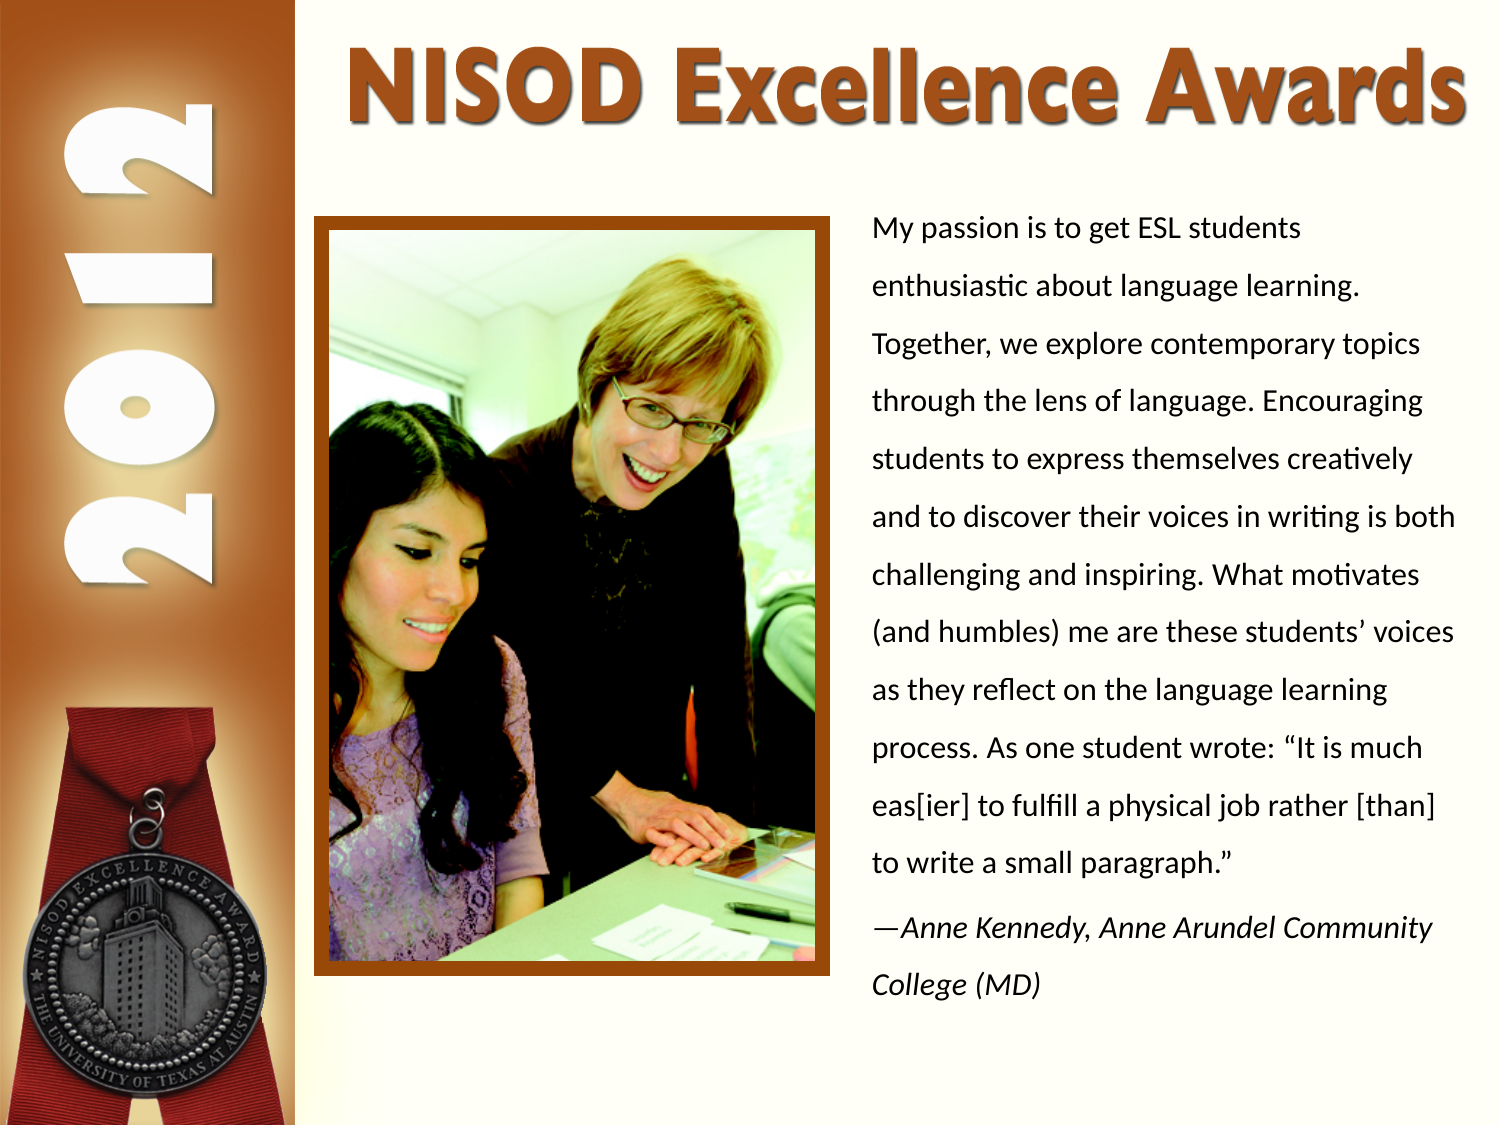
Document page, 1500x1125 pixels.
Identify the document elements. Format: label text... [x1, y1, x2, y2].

list My passion is to get ESL students enthusiastic about language learning. Together, we explore contemporary topics through the lens of language. Encouraging students to express themselves creatively and to discover their voices in writing is both challenging and inspiring. What motivates (and humbles) me are these students’ voices as they reflect on the language learning process. As one student wrote: “It is much eas[ier] to fulfill a physical job rather [than] to write a small paragraph.” —Anne Kennedy, Anne Arundel Community College (MD) [856, 179, 1478, 1085]
picture [0, 0, 1500, 1125]
